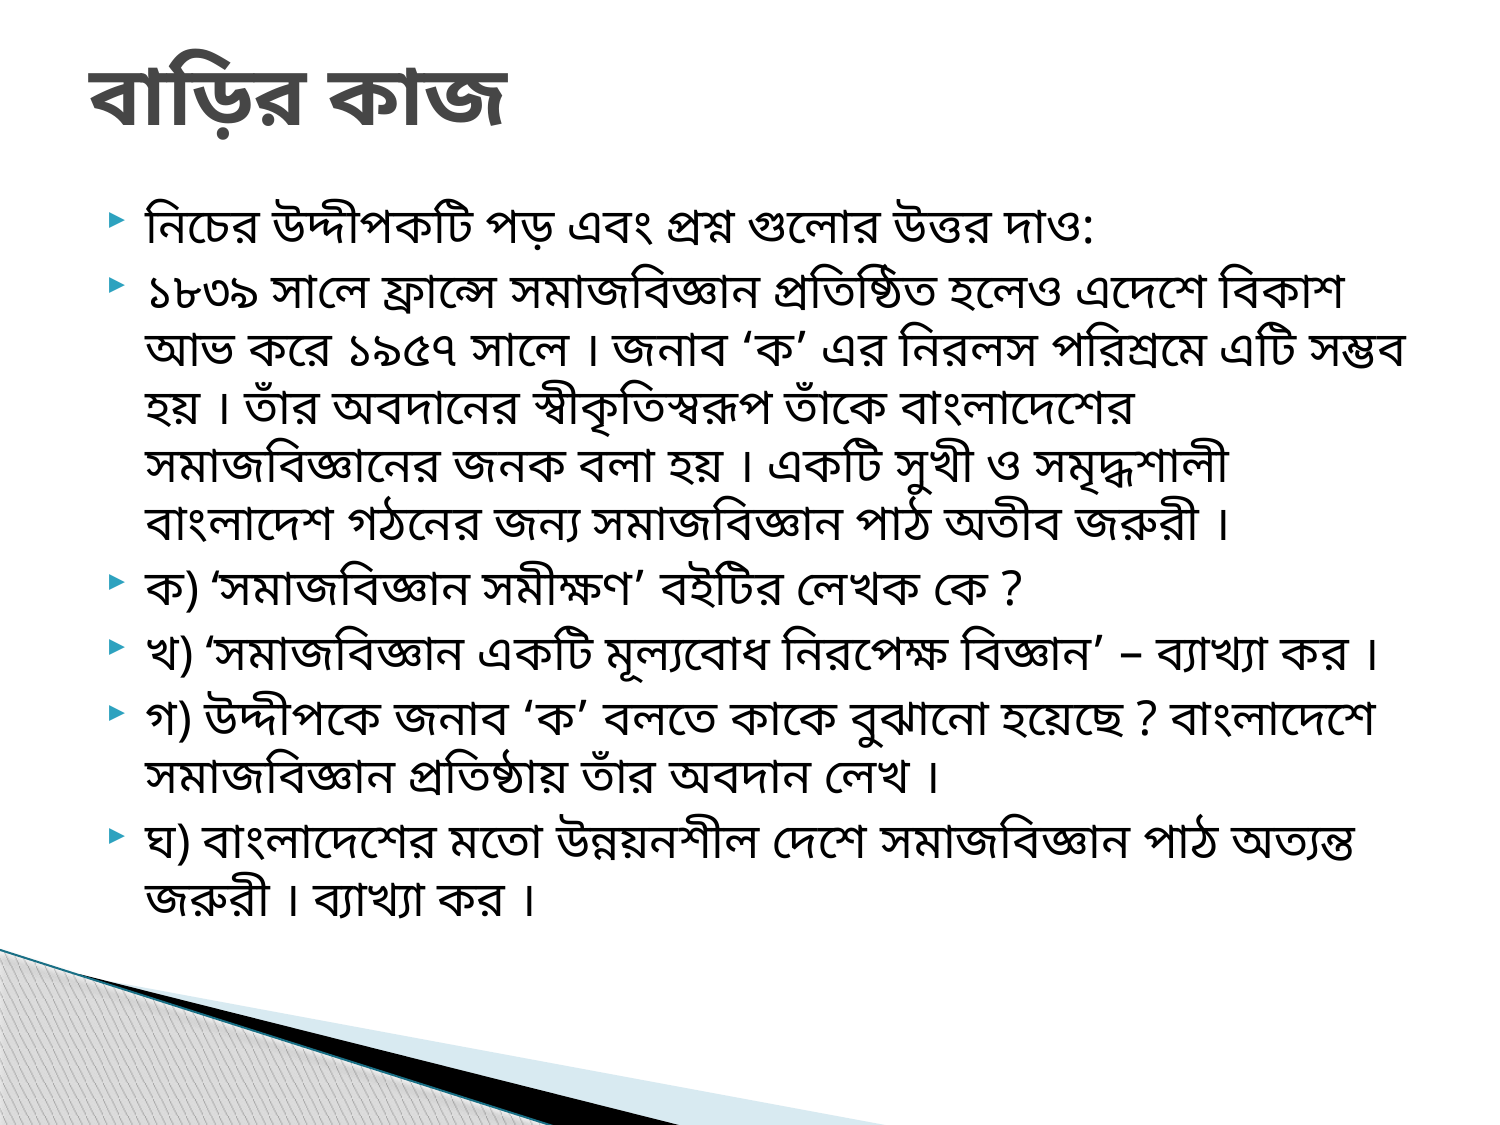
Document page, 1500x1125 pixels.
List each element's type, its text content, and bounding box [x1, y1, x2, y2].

list নিচের উদ্দীপকটি পড় এবং প্রশ্ন গুলোর উত্তর দাও: ১৮৩৯ সালে ফ্রান্সে সমাজবিজ্ঞান প্রতিষ্ঠিত হলেও এদেশে বিকাশ আভ করে ১৯৫৭ সালে । জনাব ‘ক’ এর নিরলস পরিশ্রমে এটি সম্ভব হয় । তাঁর অবদানের স্বীকৃতিস্বরূপ তাঁকে বাংলাদেশের সমাজবিজ্ঞানের জনক বলা হয় । একটি সুখী ও সমৃদ্ধশালী বাংলাদেশ গঠনের জন্য সমাজবিজ্ঞান পাঠ অতীব জরুরী । ক) ‘সমাজবিজ্ঞান সমীক্ষণ’ বইটির লেখক কে ? খ) ‘সমাজবিজ্ঞান একটি মূল্যবোধ নিরপেক্ষ বিজ্ঞান’ – ব্যাখ্যা কর । গ) উদ্দীপকে জনাব ‘ক’ বলতে কাকে বুঝানো হয়েছে ? বাংলাদেশে সমাজবিজ্ঞান প্রতিষ্ঠায় তাঁর অবদান লেখ । ঘ) বাংলাদেশের মতো উন্নয়নশীল দেশে সমাজবিজ্ঞান পাঠ অত্যন্ত জরুরী । ব্যাখ্যা কর । [75, 187, 1425, 938]
title বাড়ির কাজ [75, 45, 1425, 140]
